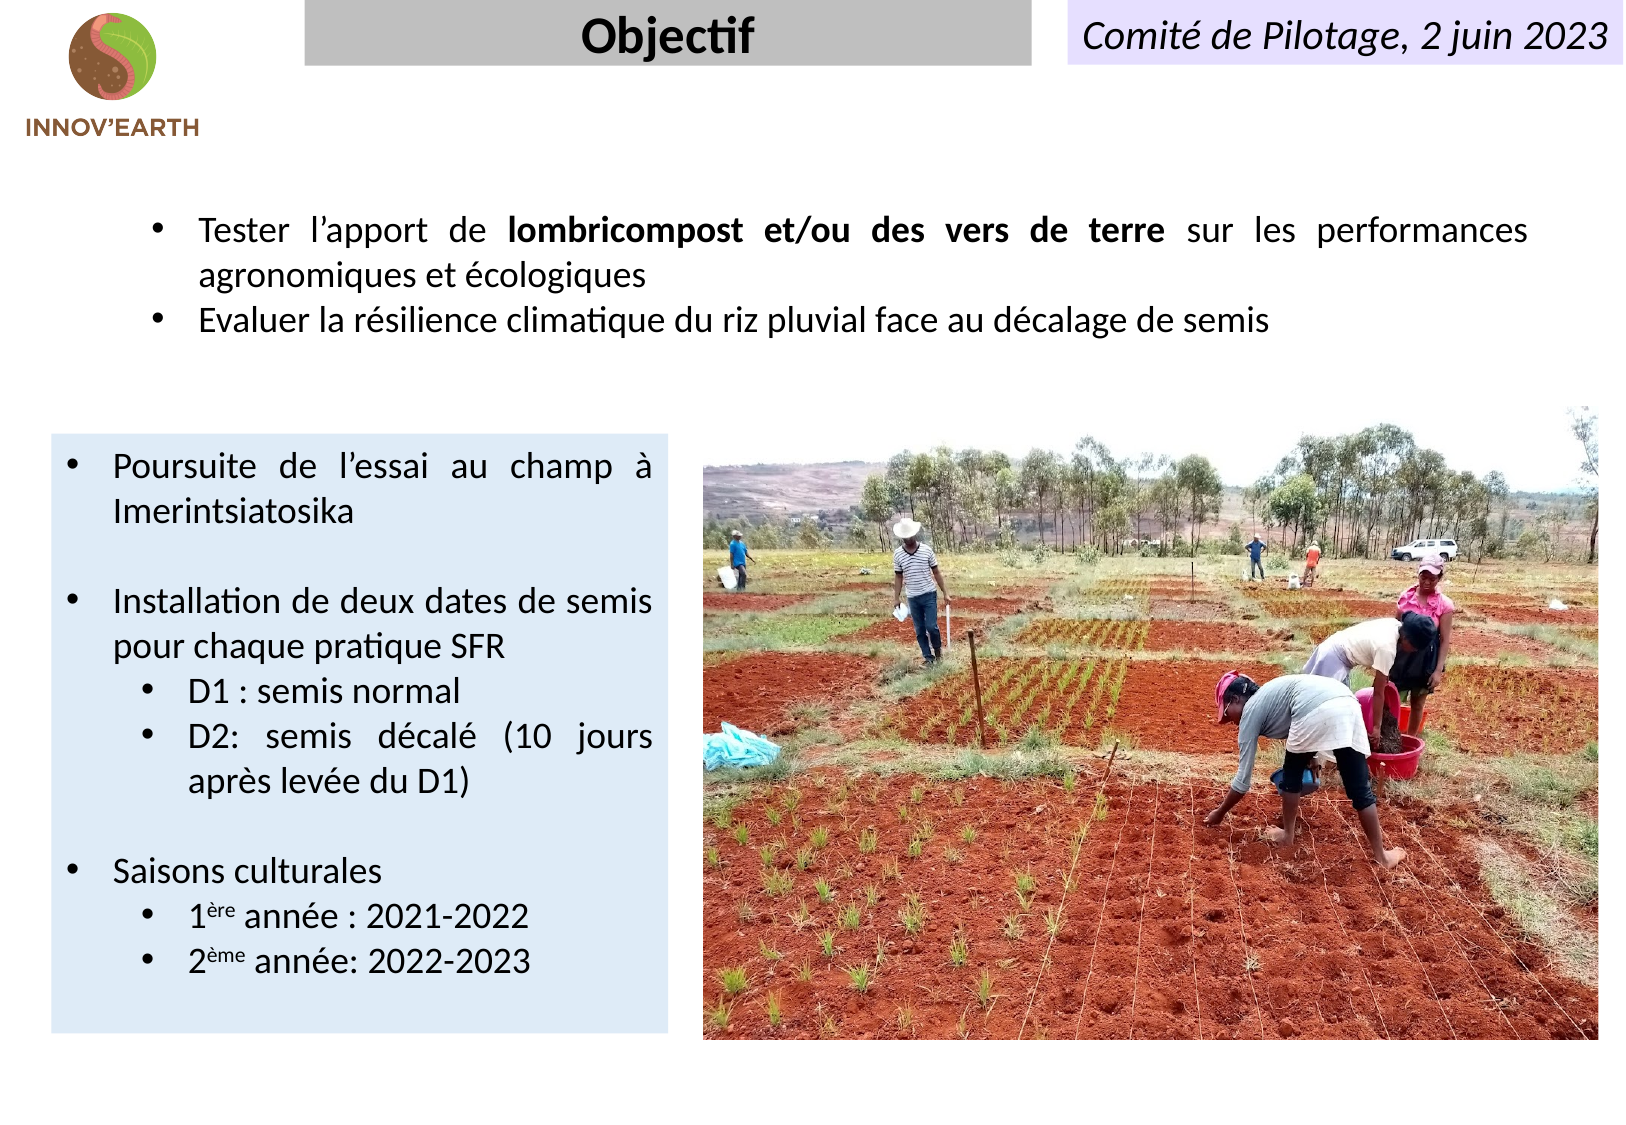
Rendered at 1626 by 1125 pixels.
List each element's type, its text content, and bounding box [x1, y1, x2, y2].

text_box Tester l’apport de lombricompost et/ou des vers de terre sur les performances agronomiques et écologiques Evaluer la résilience climatique du riz pluvial face au décalage de semis [136, 197, 1544, 348]
text_box Comité de Pilotage, 2 juin 2023 [1067, 0, 1624, 65]
picture [0, 0, 225, 188]
picture [702, 406, 1599, 1040]
text_box Poursuite de l’essai au champ à Imerintsiatosika Installation de deux dates de semis pour chaque pratique SFR D1 : semis normal D2: semis décalé (10 jours après levée du D1) Saisons culturales 1ère année : 2021-2022 2ème année: 2022-2023 [51, 433, 669, 1034]
text_box Objectif [304, 0, 1033, 67]
